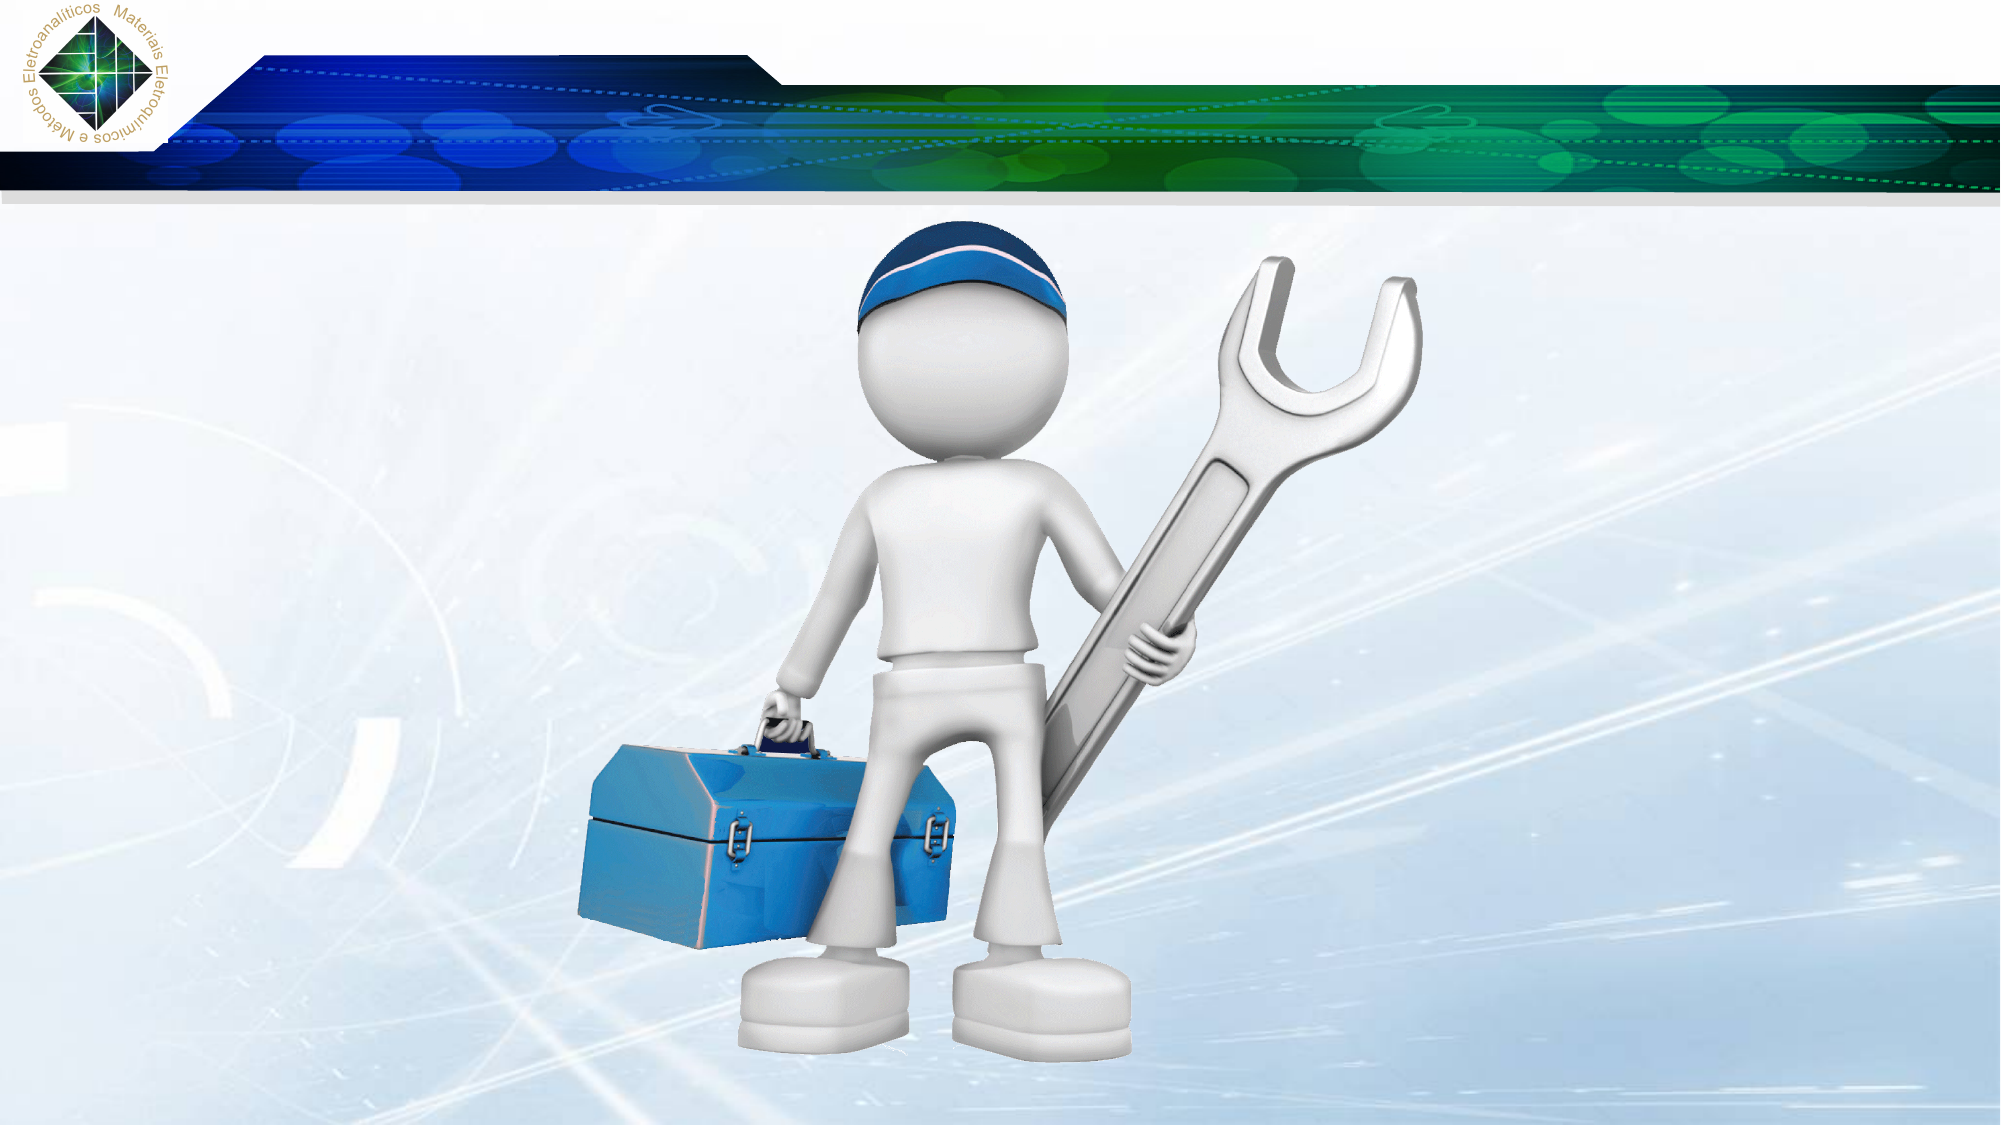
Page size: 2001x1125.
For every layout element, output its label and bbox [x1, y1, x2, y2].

picture [0, 0, 2001, 1125]
list [577, 220, 1423, 1063]
